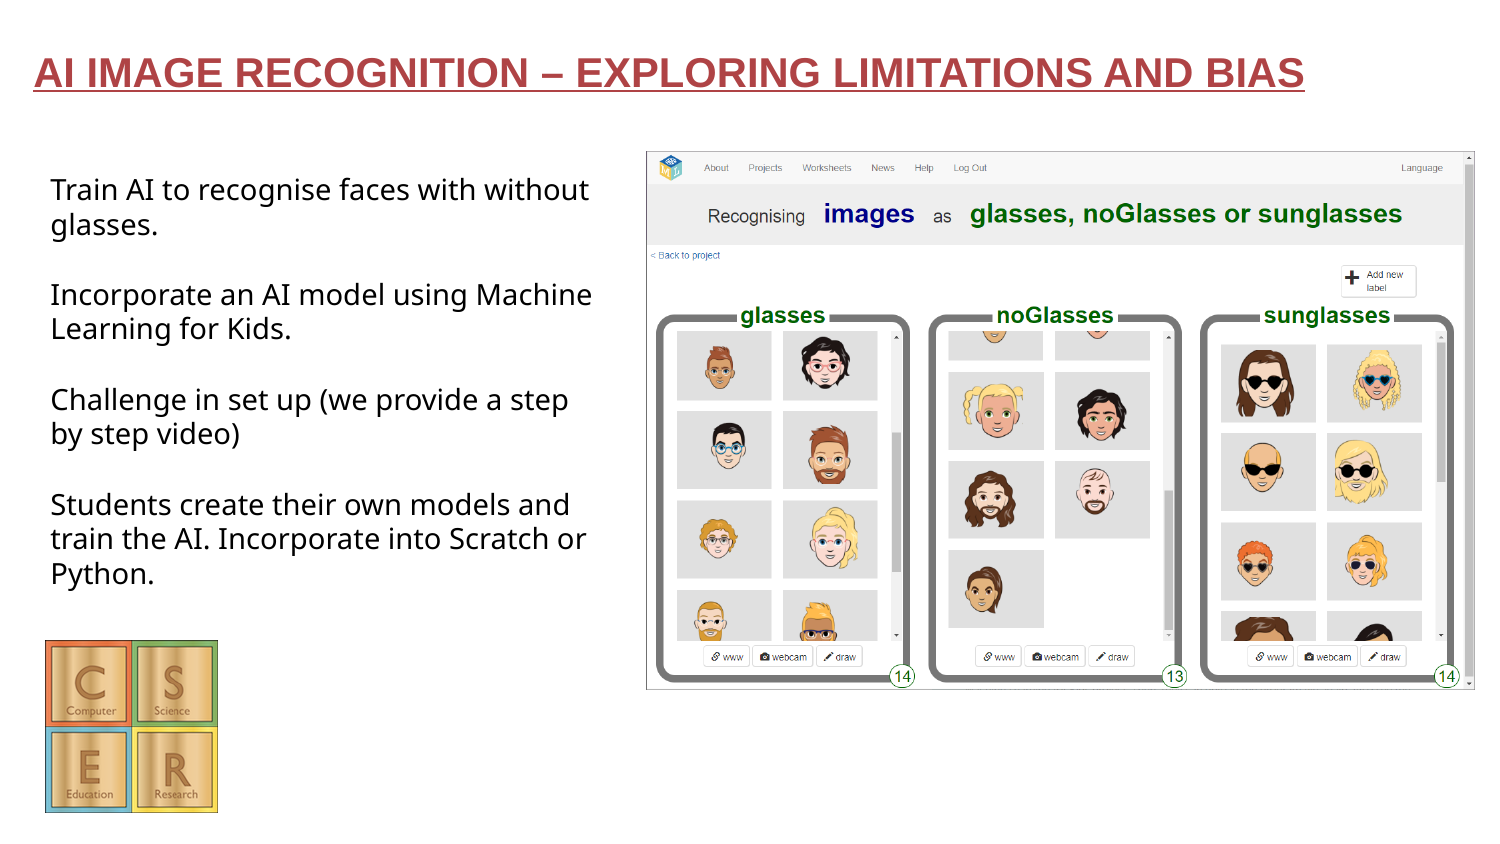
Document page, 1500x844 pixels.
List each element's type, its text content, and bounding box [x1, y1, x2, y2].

text_box Train AI to recognise faces with without glasses. Incorporate an AI model using Machine Learning for Kids. Challenge in set up (we provide a step by step video) Students create their own models and train the AI. Incorporate into Scratch or Python. [35, 156, 622, 538]
text_box AI IMAGE RECOGNITION – EXPLORING LIMITATIONS AND BIAS [18, 23, 1366, 127]
picture [646, 151, 1476, 690]
picture [45, 640, 218, 813]
